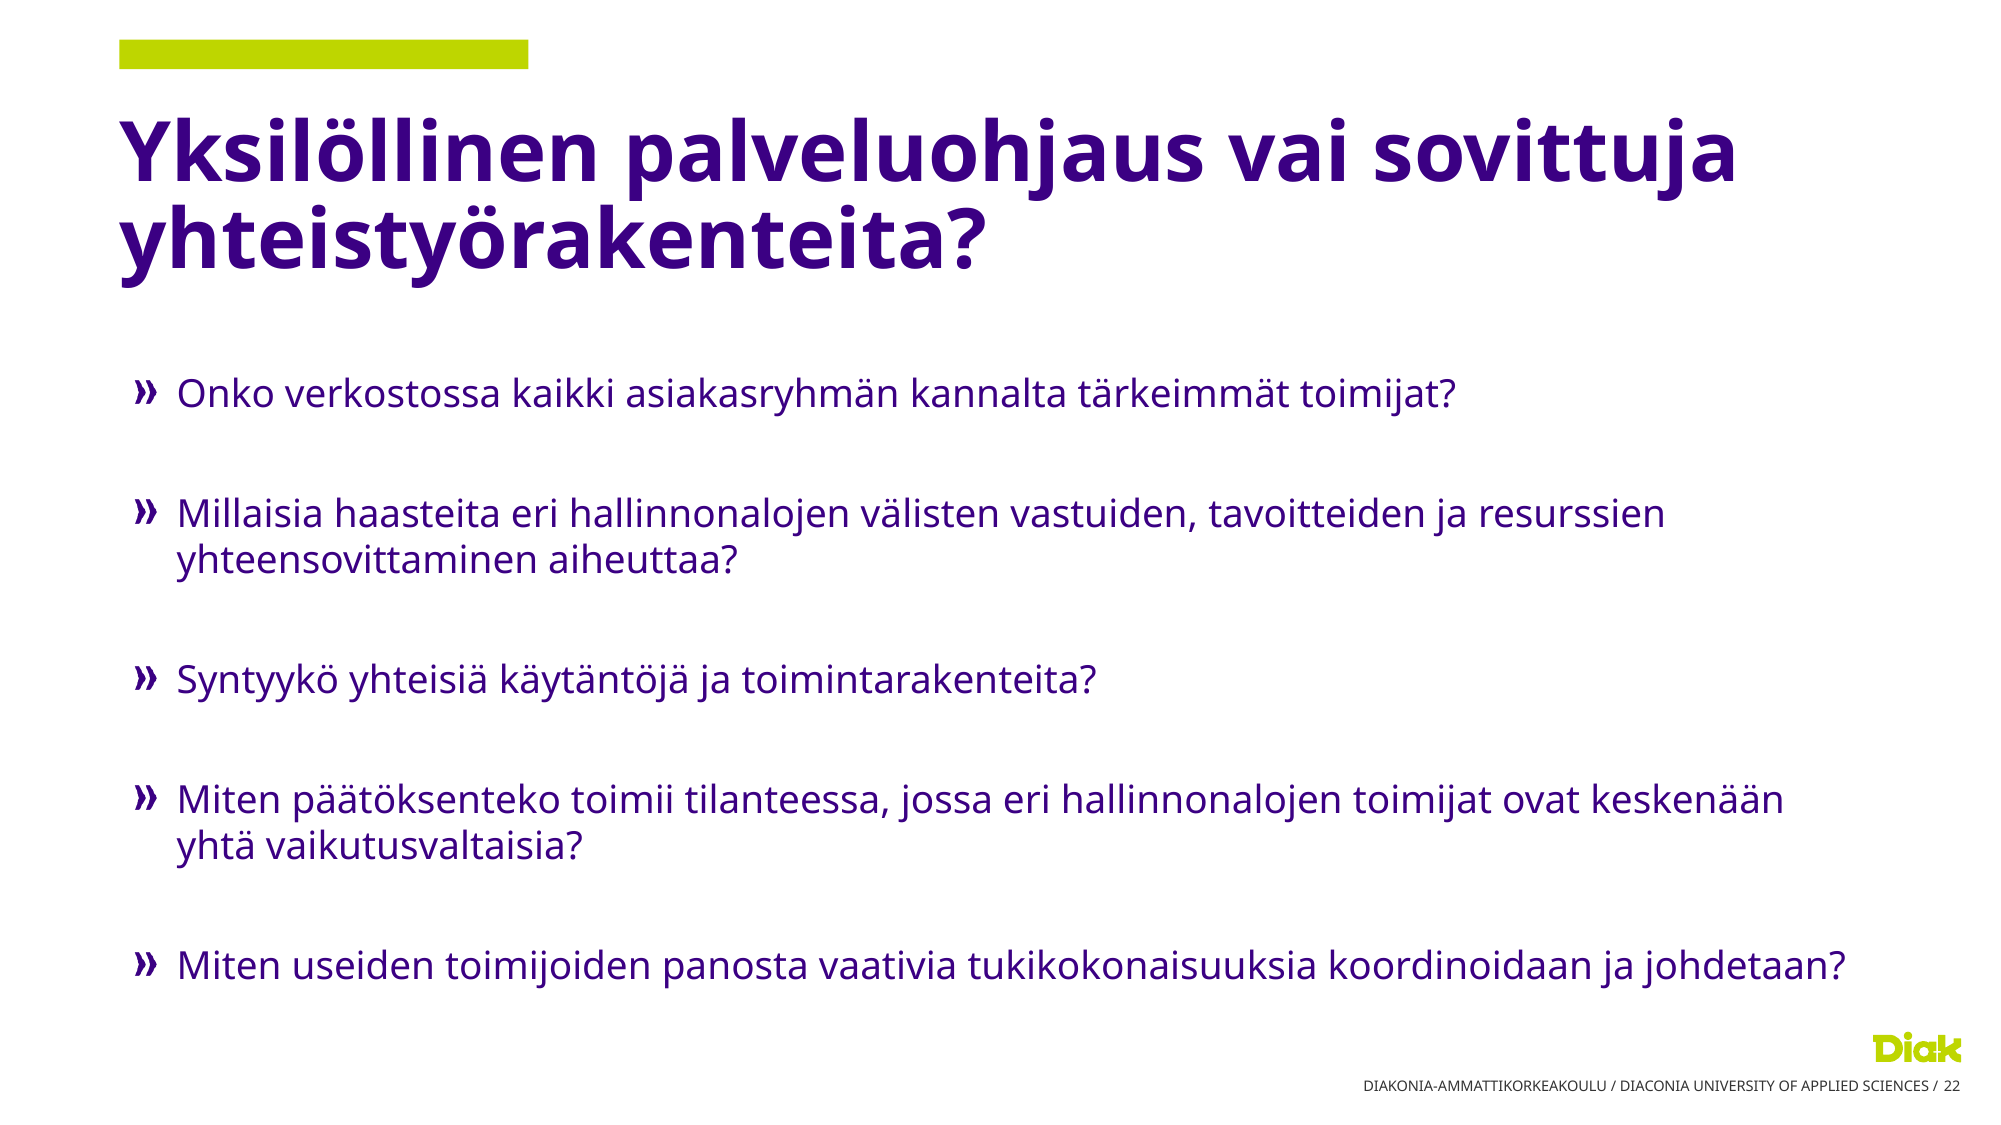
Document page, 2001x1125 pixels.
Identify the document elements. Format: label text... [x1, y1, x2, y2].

list Onko verkostossa kaikki asiakasryhmän kannalta tärkeimmät toimijat? Millaisia haasteita eri hallinnonalojen välisten vastuiden, tavoitteiden ja resurssien yhteensovittaminen aiheuttaa? Syntyykö yhteisiä käytäntöjä ja toimintarakenteita? Miten päätöksenteko toimii tilanteessa, jossa eri hallinnonalojen toimijat ovat keskenään yhtä vaikutusvaltaisia? Miten useiden toimijoiden panosta vaativia tukikokonaisuuksia koordinoidaan ja johdetaan? [119, 299, 1882, 1006]
picture [134, 666, 157, 690]
footer DIAKONIA-AMMATTIKORKEAKOULU / DIACONIA UNIVERSITY OF APPLIED SCIENCES / [1269, 1056, 1943, 1117]
title Yksilöllinen palveluohjaus vai sovittuja yhteistyörakenteita? [119, 110, 1882, 299]
picture [134, 499, 157, 524]
picture [134, 785, 157, 810]
picture [134, 380, 157, 404]
picture [134, 952, 157, 976]
slide_number 22 [1943, 1056, 1987, 1117]
